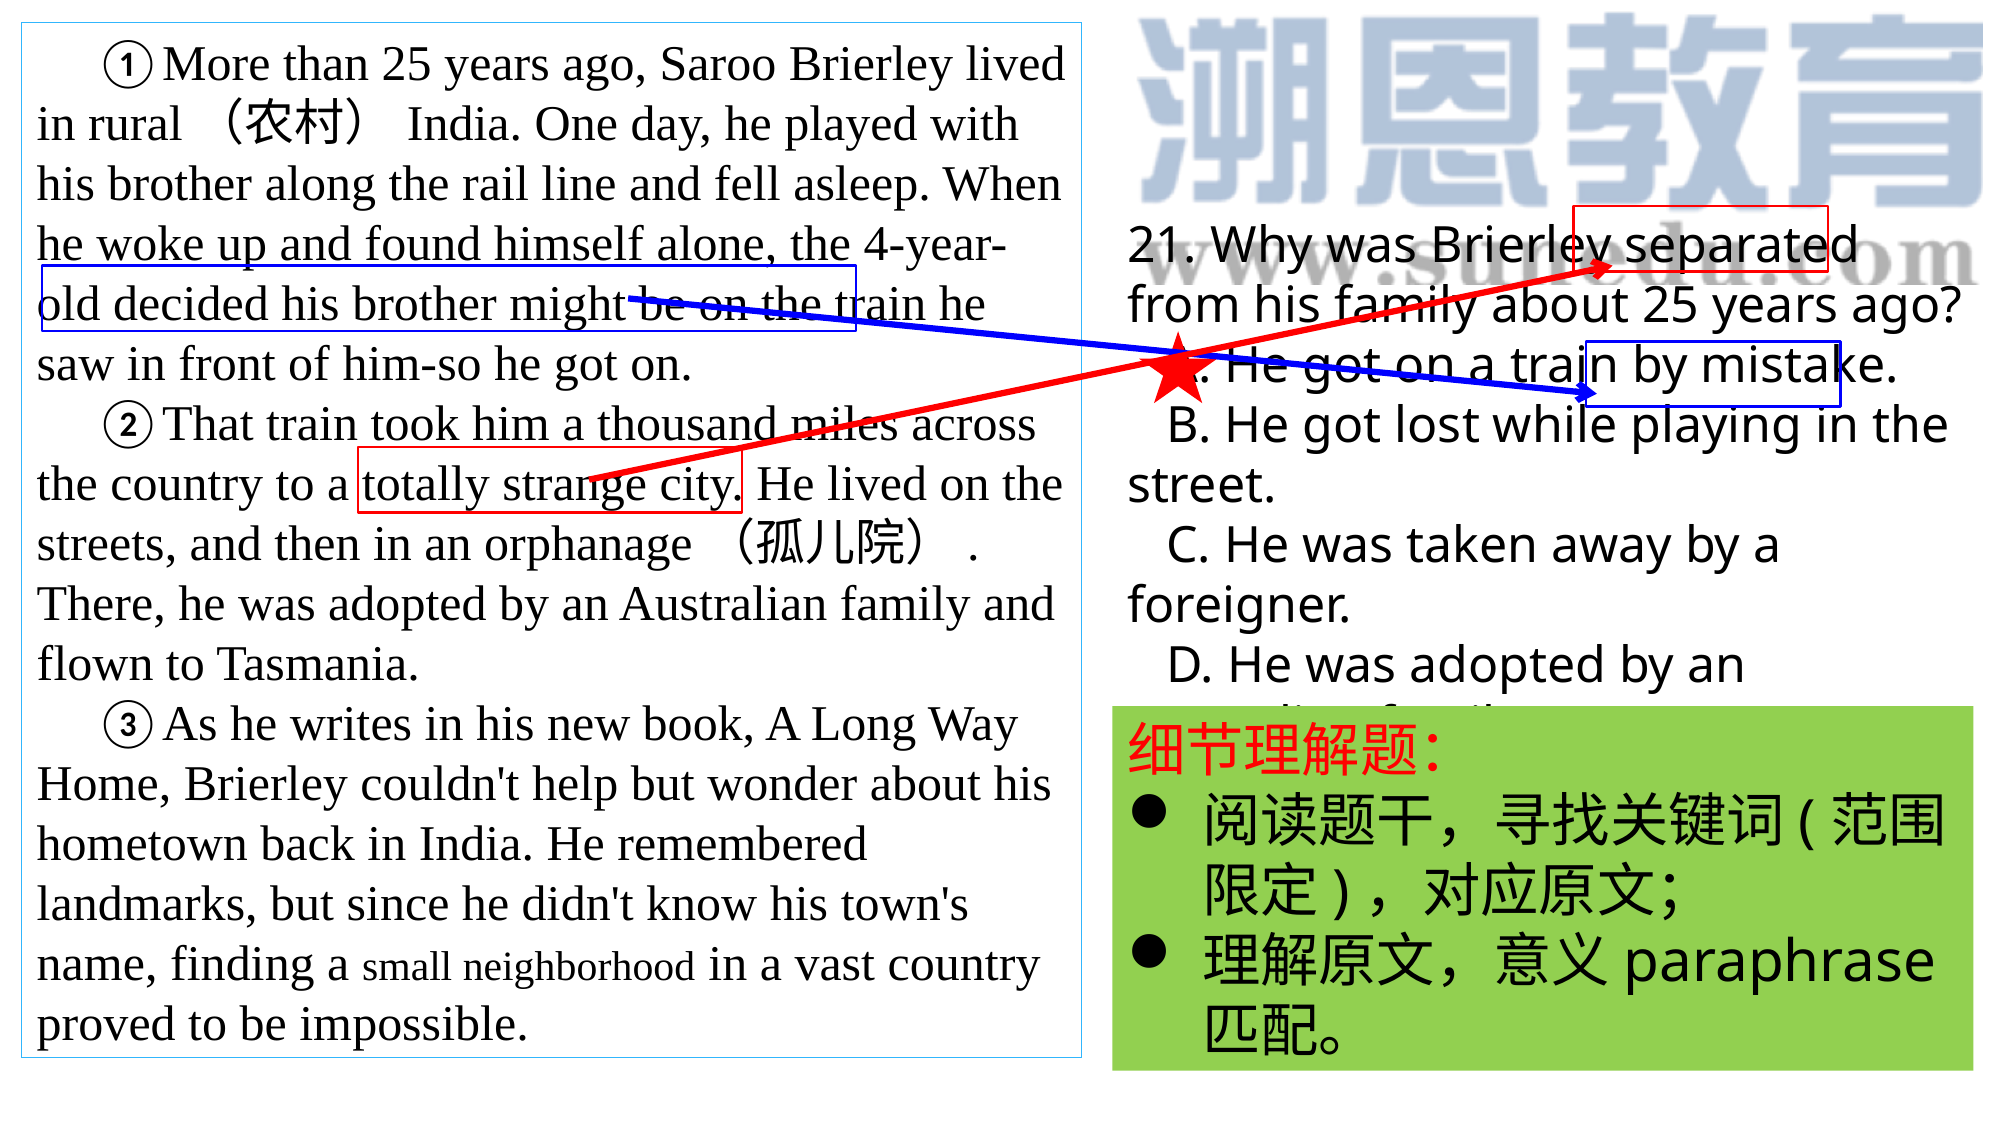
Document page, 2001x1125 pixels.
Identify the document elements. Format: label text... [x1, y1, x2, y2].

text_box [1572, 205, 1829, 273]
text_box 细节理解题： 阅读题干，寻找关键词(范围限定)，对应原文； 理解原文，意义paraphrase匹配。 [1112, 706, 1974, 1071]
text_box 21. Why was Brierley separated from his family about 25 years ago? A. He got on a train by mistake. B. He got lost while playing in the street. C. He was taken away by a foreigner. D. He was adopted by an Australian family. [1112, 204, 2000, 760]
text_box [357, 446, 743, 514]
picture [1134, 10, 1983, 204]
text_box [1618, 340, 1842, 408]
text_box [588, 265, 1613, 480]
text_box [41, 264, 587, 332]
text_box ①More than 25 years ago, Saroo Brierley lived in rural（农村）India. One day, he played with his brother along the rail line and fell asleep. When he woke up and found himself alone, the 4-year-old decided his brother might be on the train he saw in front of him-so he got on. ②That train took him a thousand miles across the country to a totally strange city. He lived on the streets, and then in an orphanage（孤儿院）. There, he was adopted by an Australian family and flown to Tasmania. ③As he writes in his new book, A Long Way Home, Brierley couldn't help but wonder about his hometown back in India. He remembered landmarks, but since he didn't know his town's name, finding a small neighborhood in a vast country proved to be impossible. [21, 22, 1082, 1058]
